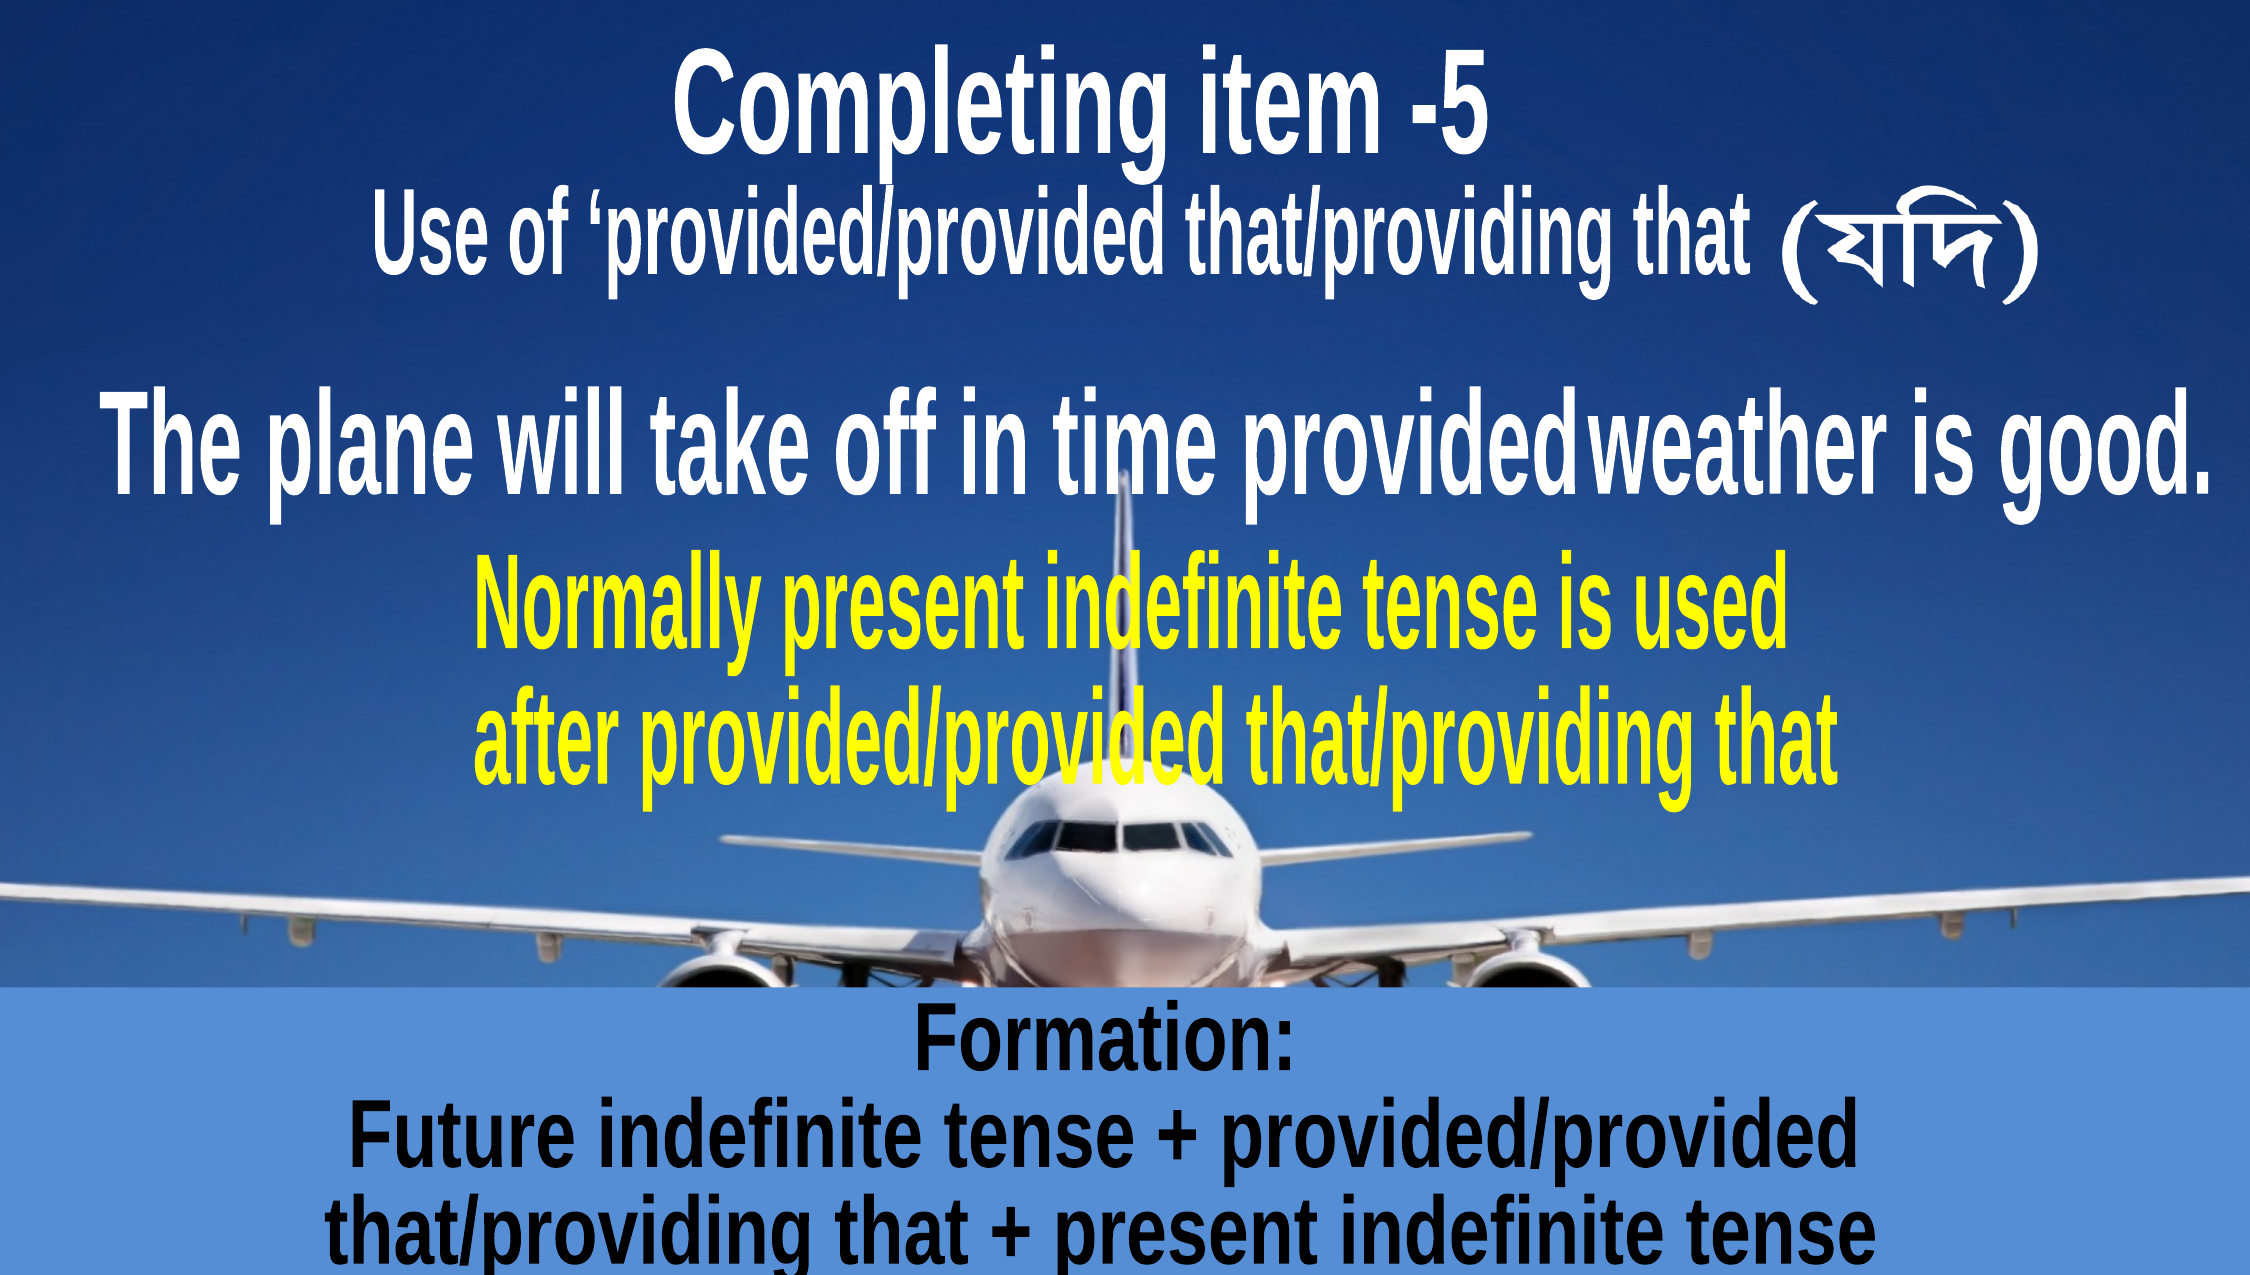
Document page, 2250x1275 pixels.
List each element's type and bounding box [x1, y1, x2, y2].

picture [0, 0, 2250, 985]
text_box [0, 985, 2250, 1275]
